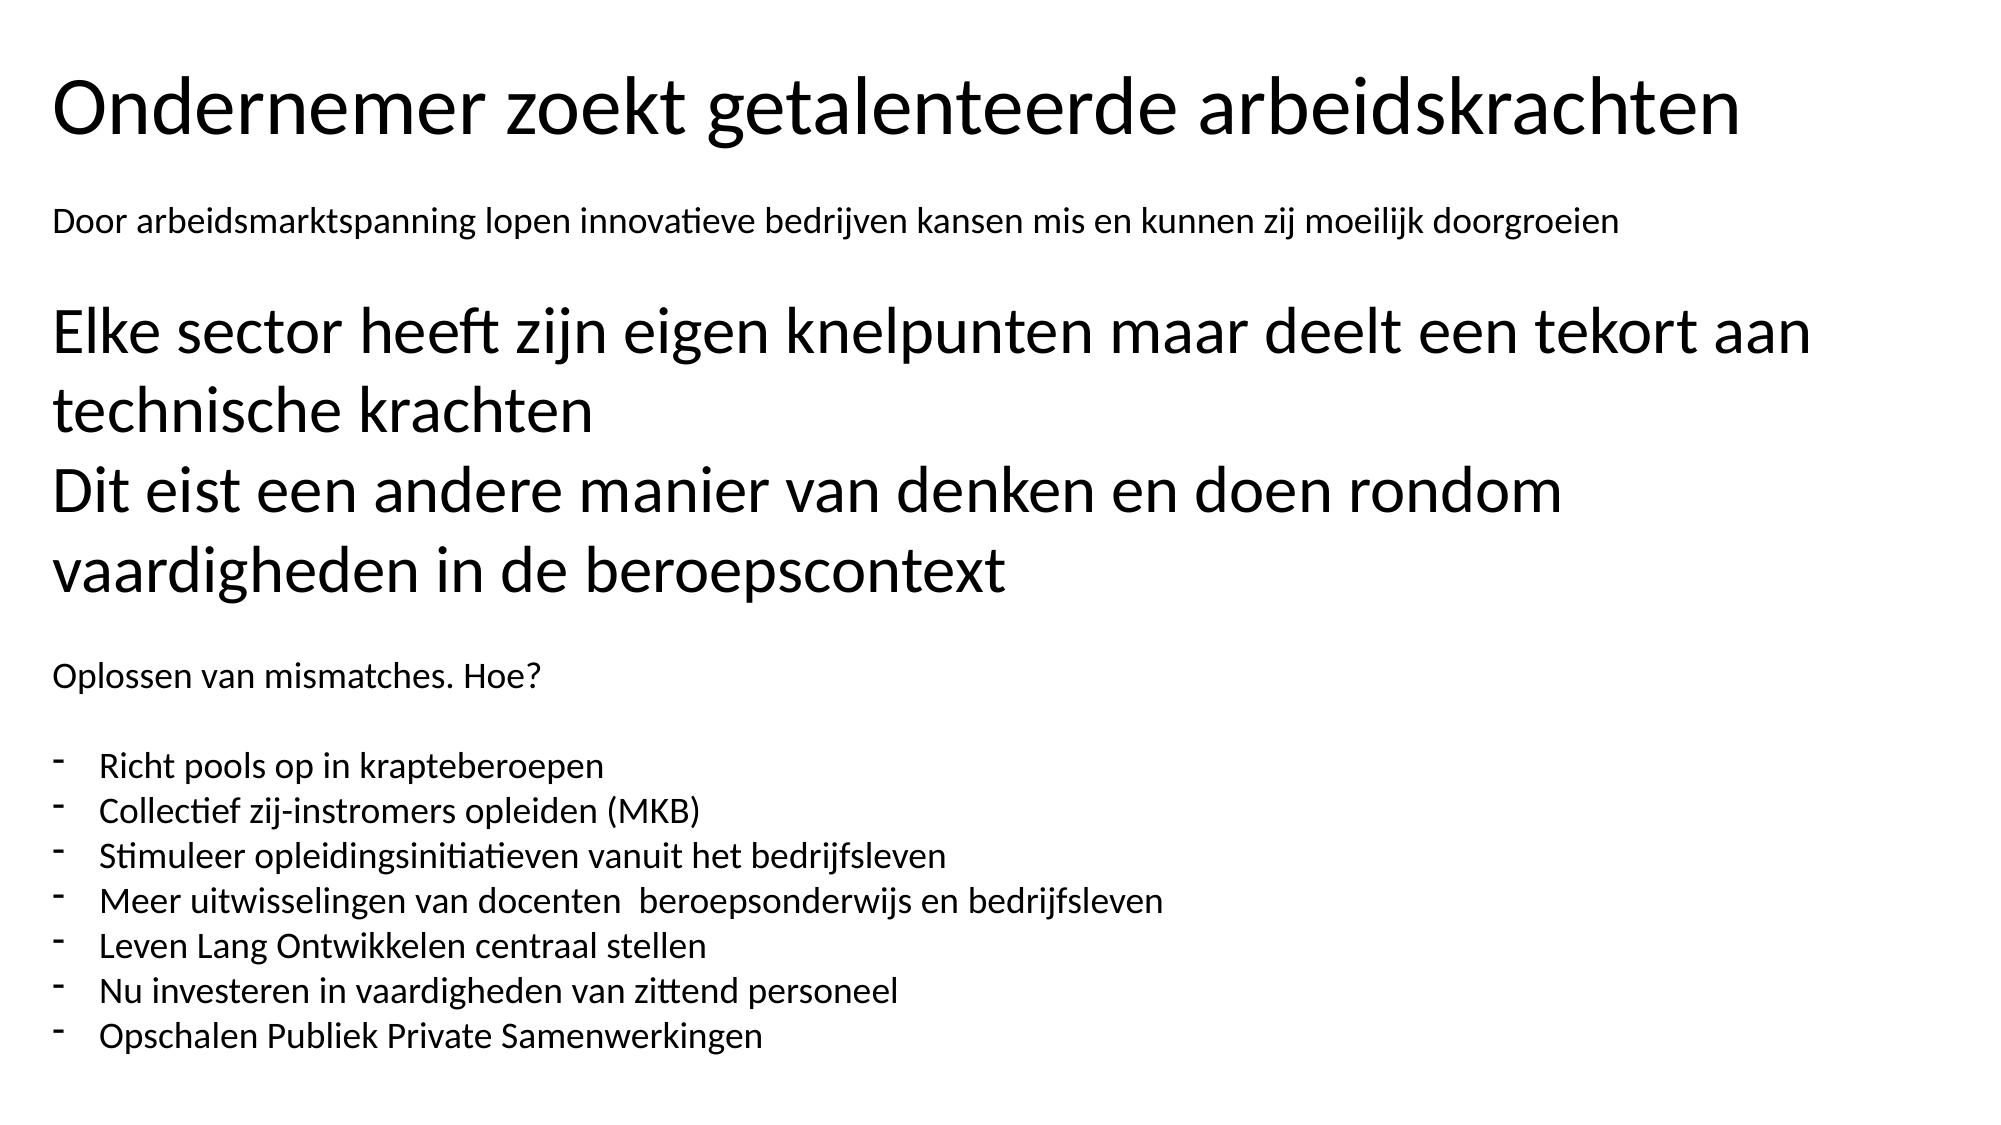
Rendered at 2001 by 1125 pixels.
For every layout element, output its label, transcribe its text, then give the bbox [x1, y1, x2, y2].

text_box Ondernemer zoekt getalenteerde arbeidskrachten Door arbeidsmarktspanning lopen innovatieve bedrijven kansen mis en kunnen zij moeilijk doorgroeien Elke sector heeft zijn eigen knelpunten maar deelt een tekort aan technische krachten Dit eist een andere manier van denken en doen rondom vaardigheden in de beroepscontext Oplossen van mismatches. Hoe? Richt pools op in krapteberoepen Collectief zij-instromers opleiden (MKB) Stimuleer opleidingsinitiatieven vanuit het bedrijfsleven Meer uitwisselingen van docenten beroepsonderwijs en bedrijfsleven Leven Lang Ontwikkelen centraal stellen Nu investeren in vaardigheden van zittend personeel Opschalen Publiek Private Samenwerkingen [37, 43, 1929, 1064]
